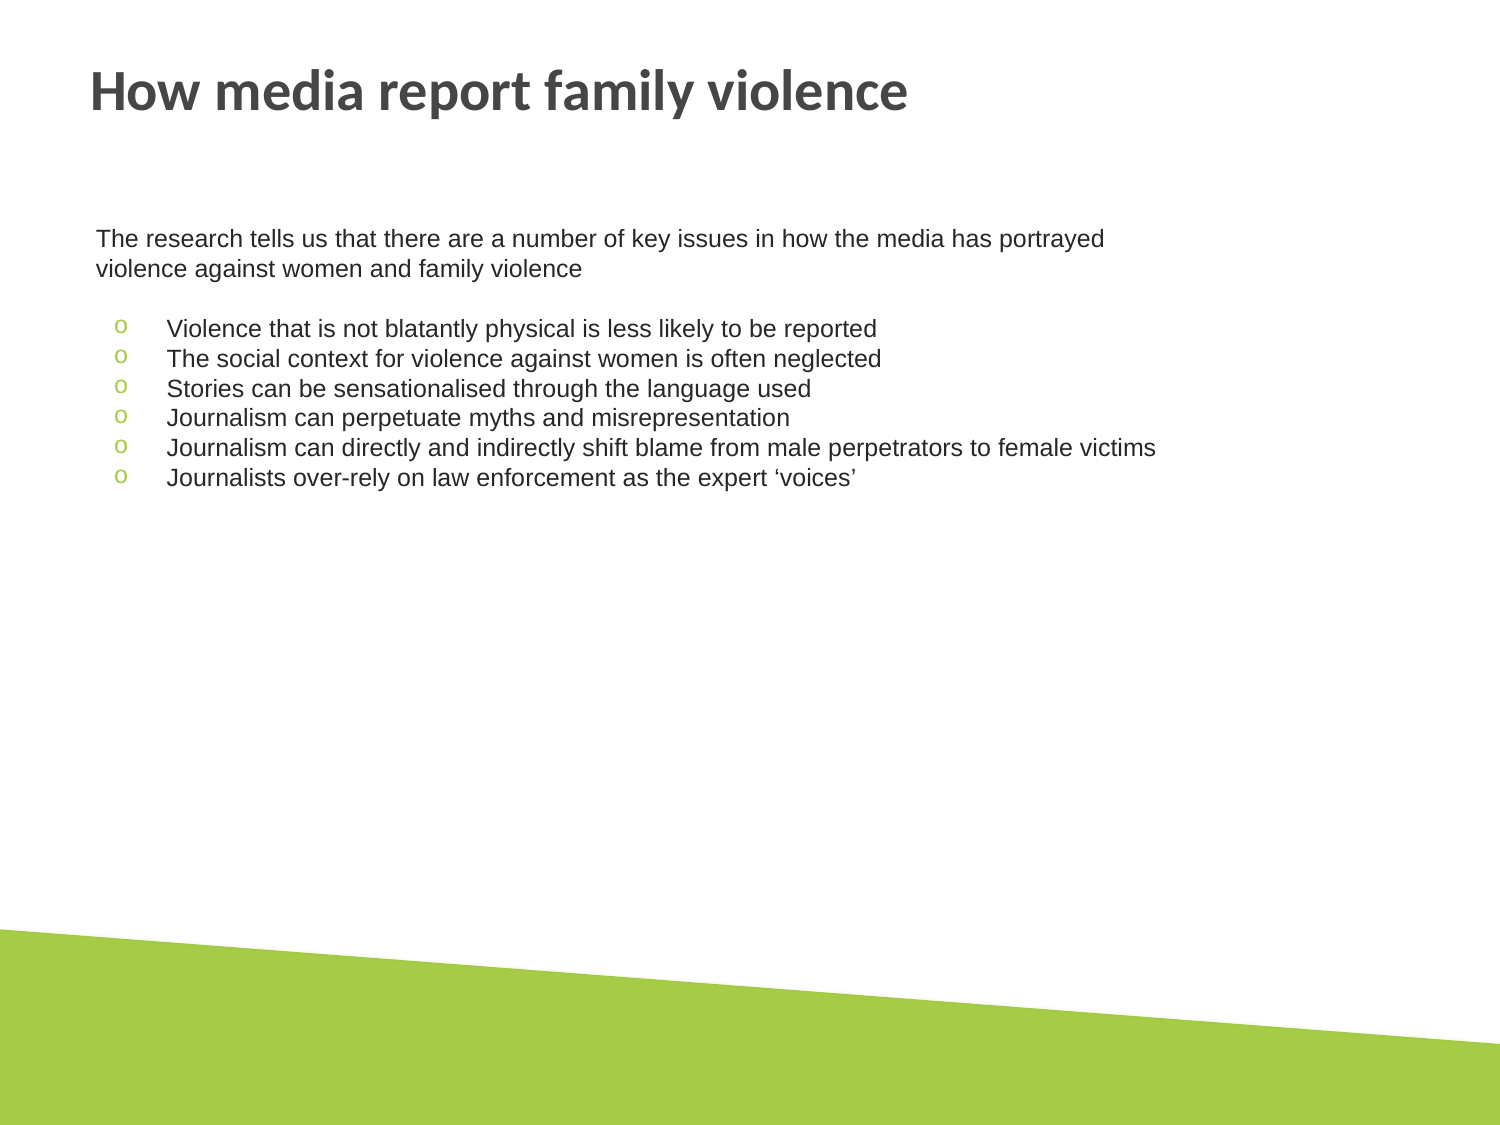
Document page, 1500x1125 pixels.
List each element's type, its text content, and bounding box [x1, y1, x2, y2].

list The research tells us that there are a number of key issues in how the media has portrayed violence against women and family violence Violence that is not blatantly physical is less likely to be reported The social context for violence against women is often neglected Stories can be sensationalised through the language used Journalism can perpetuate myths and misrepresentation Journalism can directly and indirectly shift blame from male perpetrators to female victims Journalists over-rely on law enforcement as the expert ‘voices’ [75, 214, 1185, 917]
title How media report family violence [75, 45, 1425, 175]
